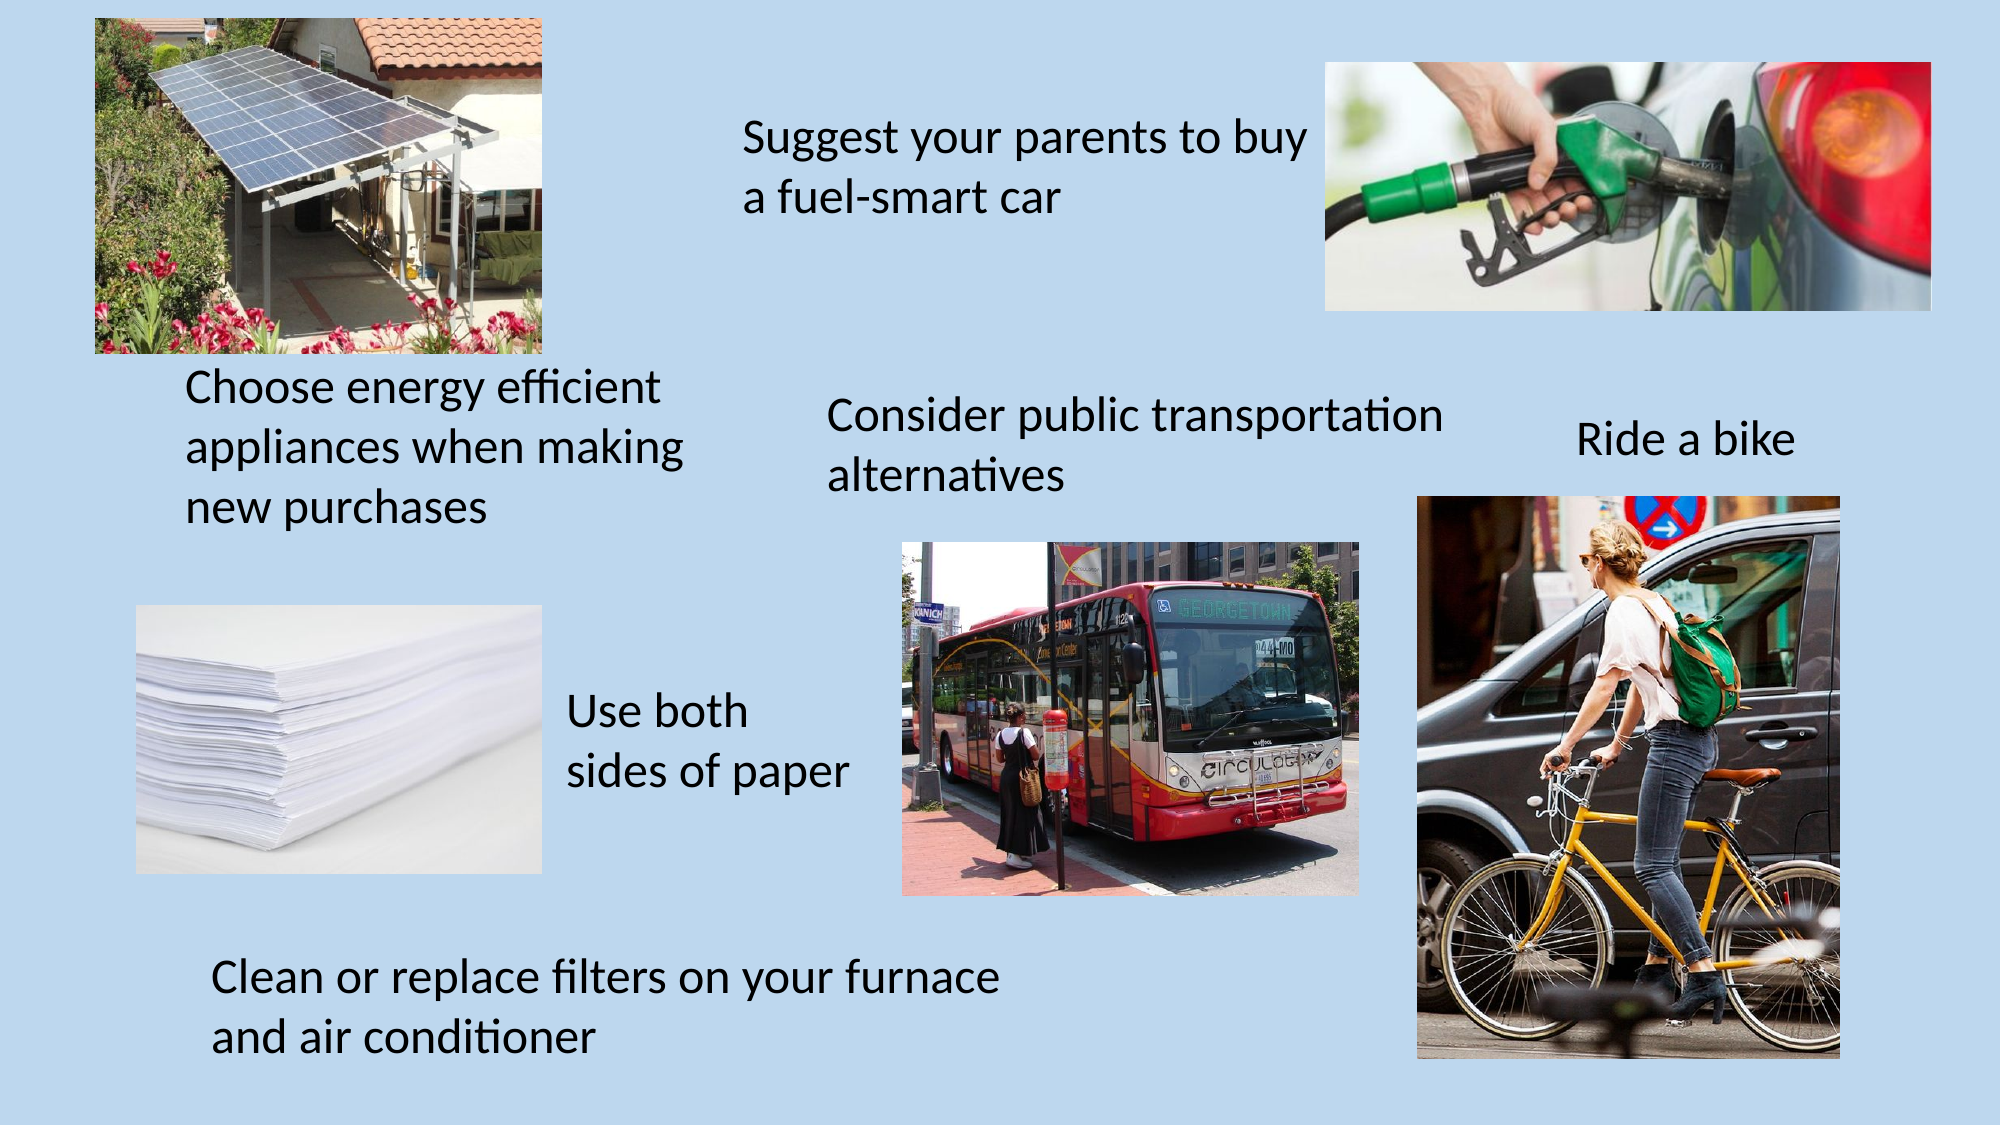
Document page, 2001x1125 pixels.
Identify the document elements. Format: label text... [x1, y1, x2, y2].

text_box Consider public transportation alternatives [812, 373, 1620, 554]
picture [136, 605, 542, 874]
picture [902, 542, 1359, 896]
picture [1417, 496, 1840, 1059]
picture [95, 18, 542, 354]
text_box Suggest your parents to buy a fuel-smart car [727, 95, 1324, 276]
picture [1324, 62, 1932, 311]
text_box Ride a bike [1561, 398, 2000, 474]
text_box Choose energy efficient appliances when making new purchases [170, 346, 728, 541]
text_box Use both sides of paper [551, 670, 873, 851]
text_box Clean or replace filters on your furnace and air conditioner [196, 935, 1027, 1071]
